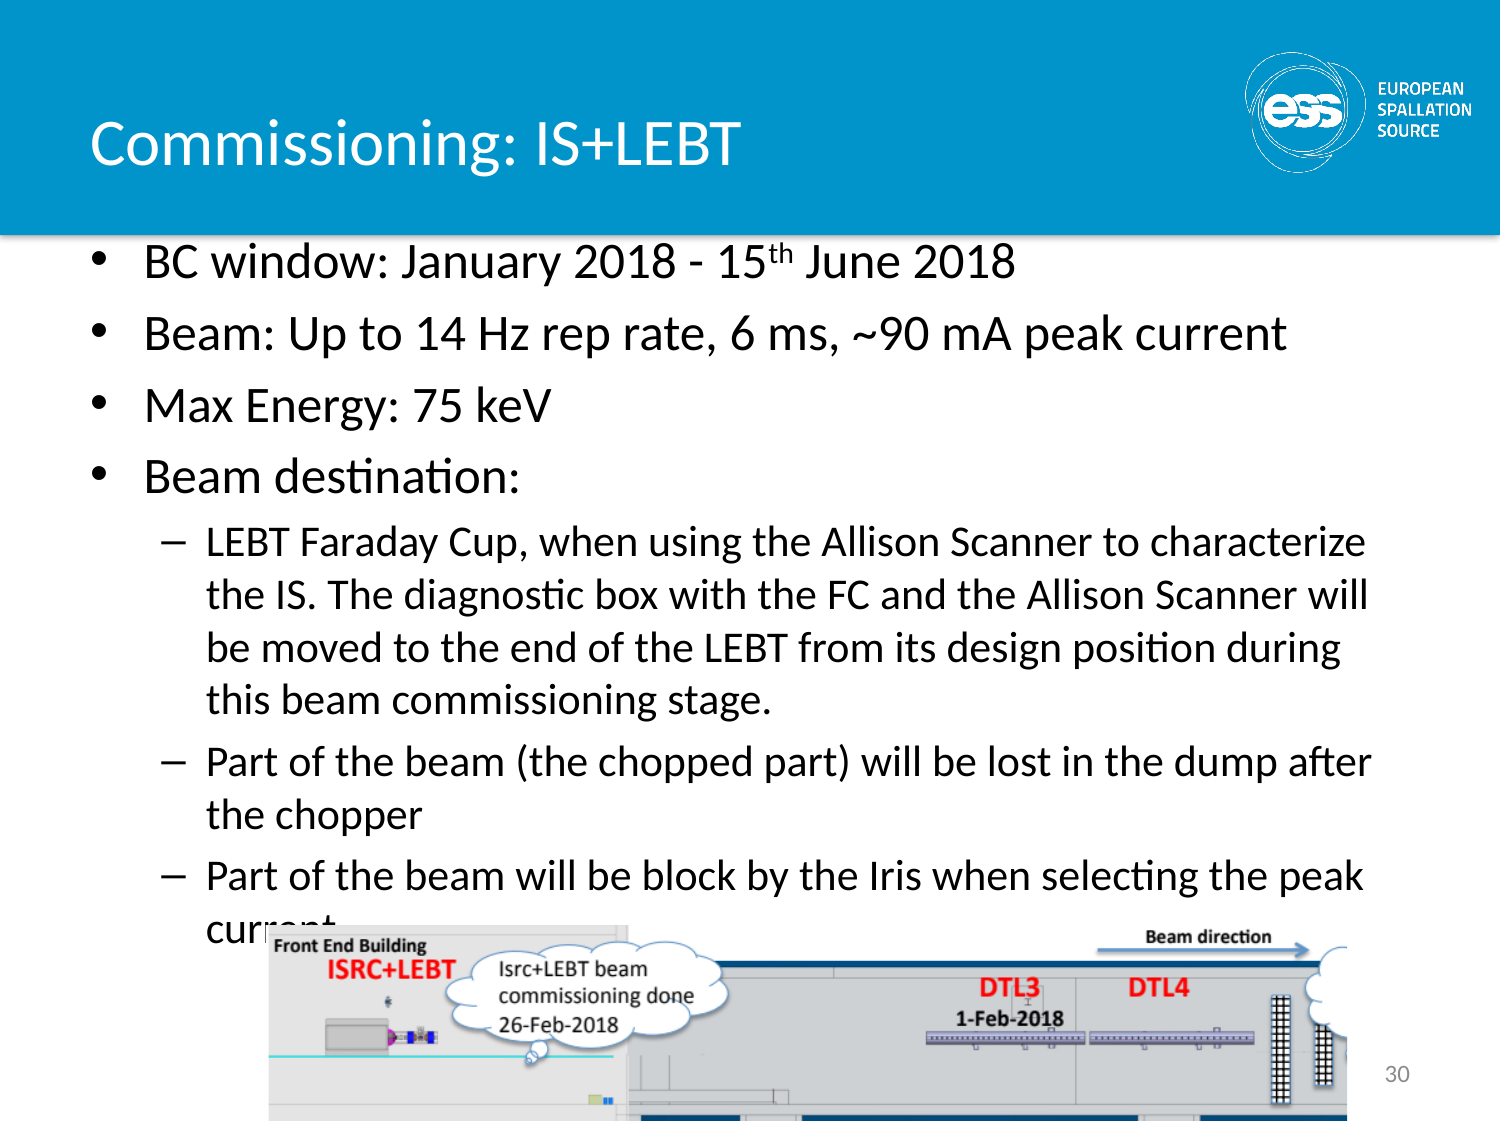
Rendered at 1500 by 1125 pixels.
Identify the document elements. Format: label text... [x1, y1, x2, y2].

picture [1389, 104, 1393, 115]
picture [1398, 109, 1406, 115]
picture [1432, 125, 1438, 136]
picture [1409, 104, 1415, 115]
slide_number 30 [1351, 1042, 1425, 1103]
picture [1264, 94, 1342, 127]
list BC window: January 2018 - 15th June 2018 Beam: Up to 14 Hz rep rate, 6 ms, ~90 mA peak current Max Energy: 75 keV Beam destination: LEBT Faraday Cup, when using the Allison Scanner to characterize the IS. The diagnostic box with the FC and the Allison Scanner will be moved to the end of the LEBT from its design position during this beam commissioning stage. Part of the beam (the chopped part) will be lost in the dump after the chopper Part of the beam will be block by the Iris when selecting the peak current [75, 219, 1425, 963]
picture [1436, 104, 1444, 115]
picture [1443, 86, 1450, 93]
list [265, 915, 1348, 1125]
picture [1454, 83, 1458, 94]
picture [1400, 83, 1407, 94]
picture [1423, 83, 1430, 94]
title Commissioning: IS+LEBT [75, 45, 1247, 219]
picture [1422, 125, 1428, 134]
picture [1418, 104, 1423, 115]
picture [1379, 83, 1385, 94]
